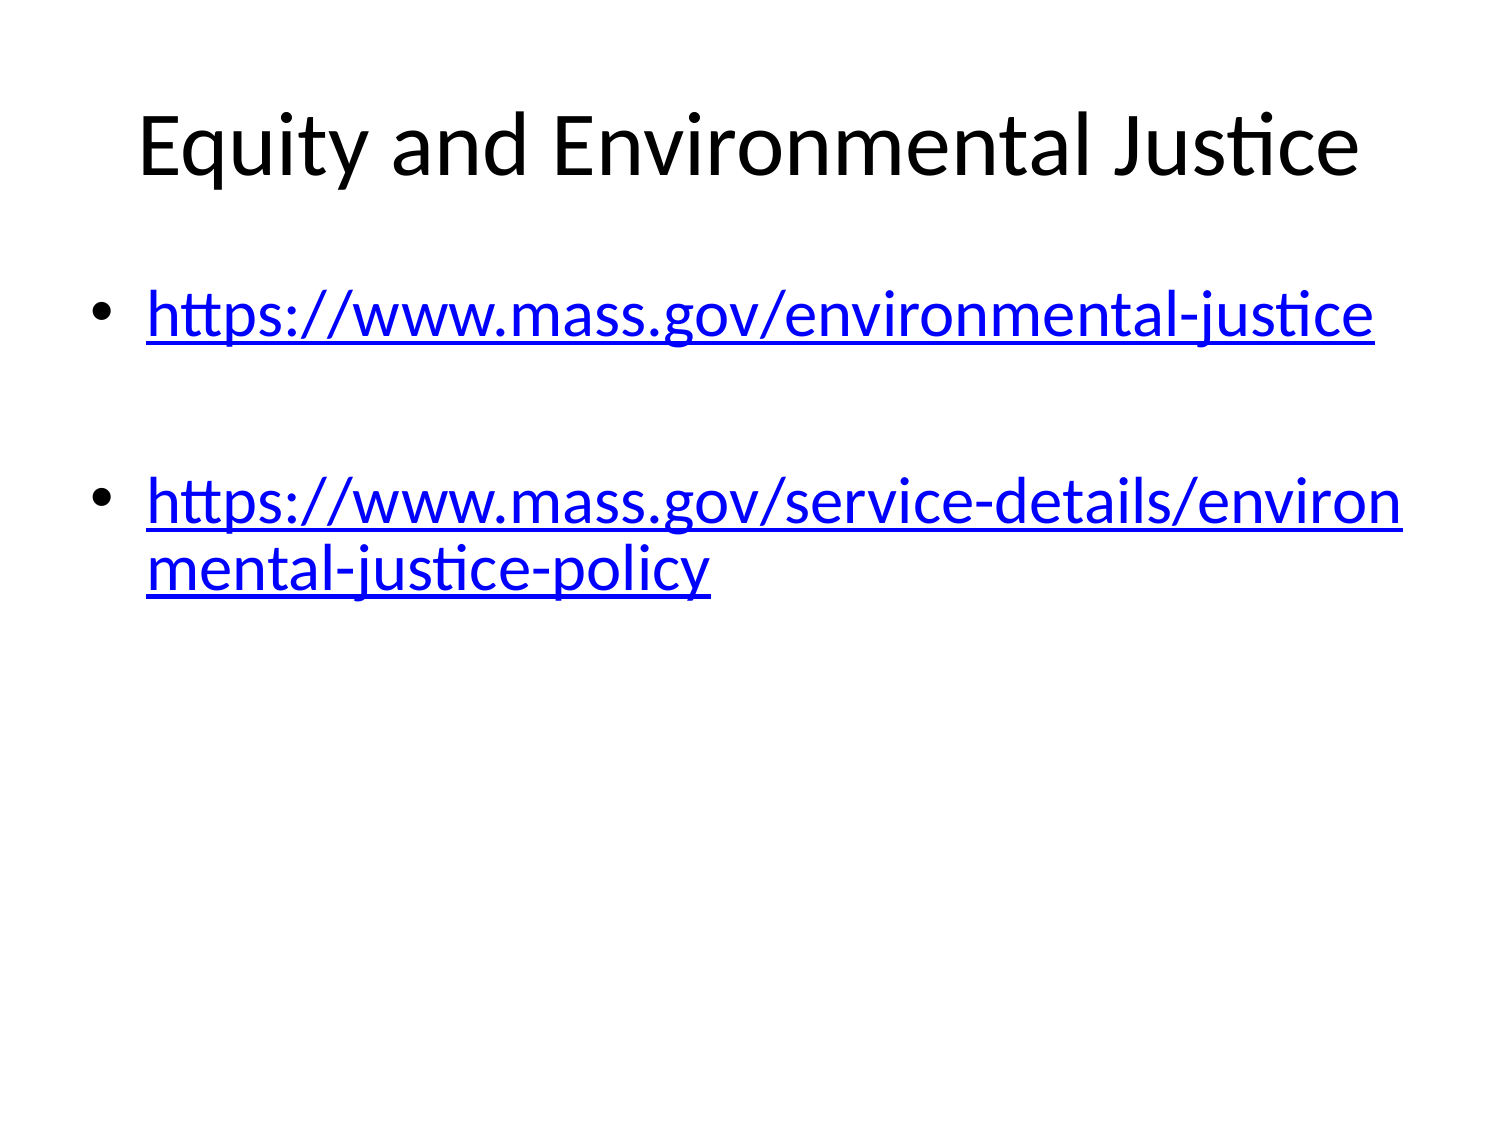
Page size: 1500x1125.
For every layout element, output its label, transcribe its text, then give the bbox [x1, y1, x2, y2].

list https://www.mass.gov/environmental-justice https://www.mass.gov/service-details/environmental-justice-policy [75, 262, 1425, 1005]
title Equity and Environmental Justice [75, 45, 1425, 233]
